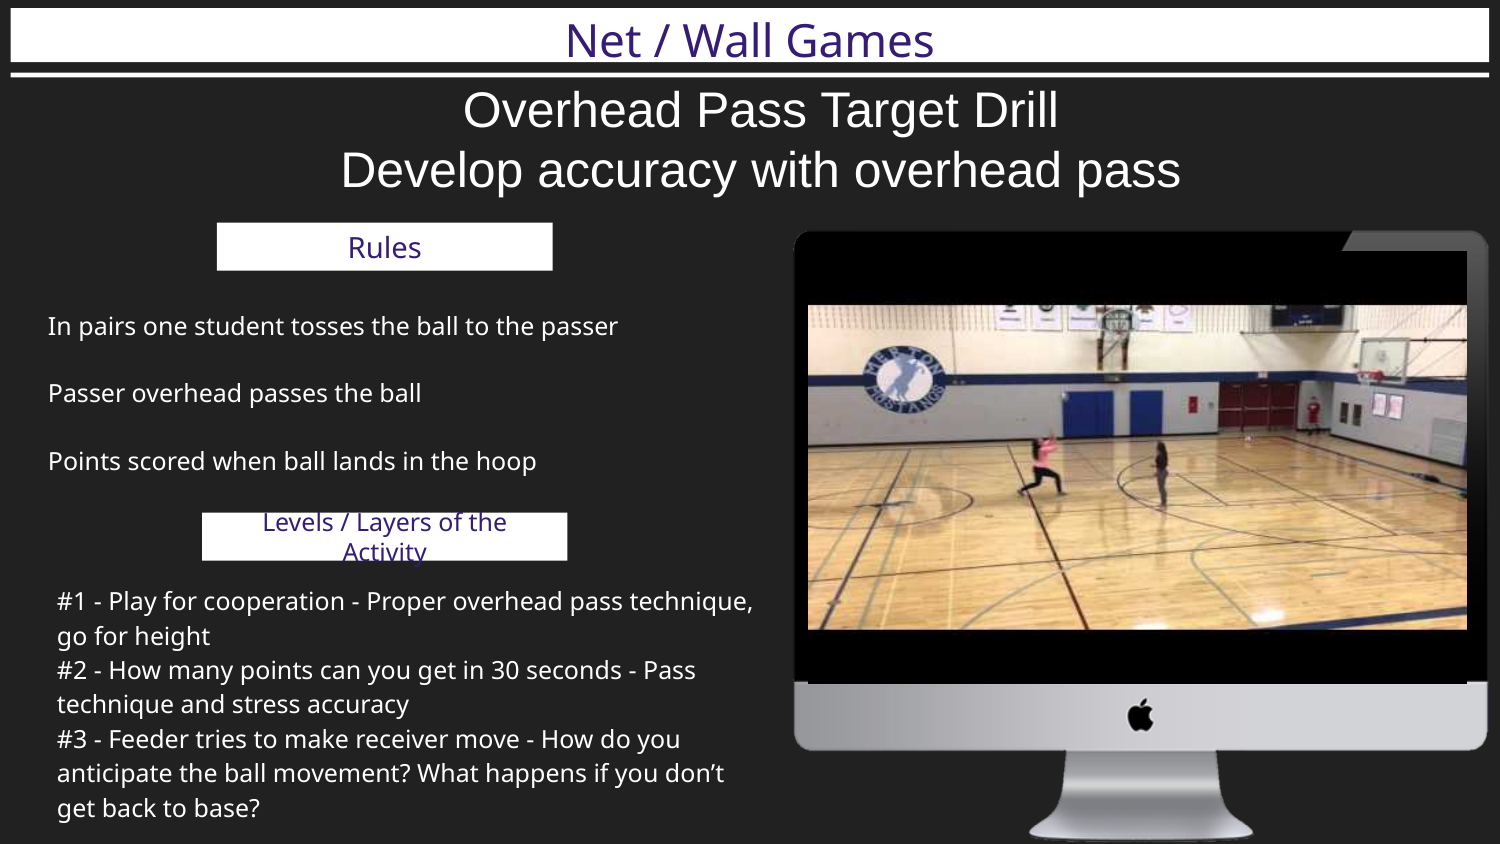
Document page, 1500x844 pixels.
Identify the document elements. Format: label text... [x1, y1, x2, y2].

text_box Overhead Pass Target Drill Develop accuracy with overhead pass [33, 62, 1490, 206]
text_box Net / Wall Games [10, 0, 1490, 63]
text_box Levels / Layers of the Activity [202, 512, 568, 561]
text_box [10, 72, 33, 78]
text_box Rules [216, 222, 553, 271]
picture [786, 222, 1500, 844]
text_box In pairs one student tosses the ball to the passer Passer overhead passes the ball Points scored when ball lands in the hoop [33, 290, 772, 498]
text_box #1 - Play for cooperation - Proper overhead pass technique, go for height #2 - How many points can you get in 30 seconds - Pass technique and stress accuracy #3 - Feeder tries to make receiver move - How do you anticipate the ball movement? What happens if you don’t get back to base? [41, 566, 772, 774]
